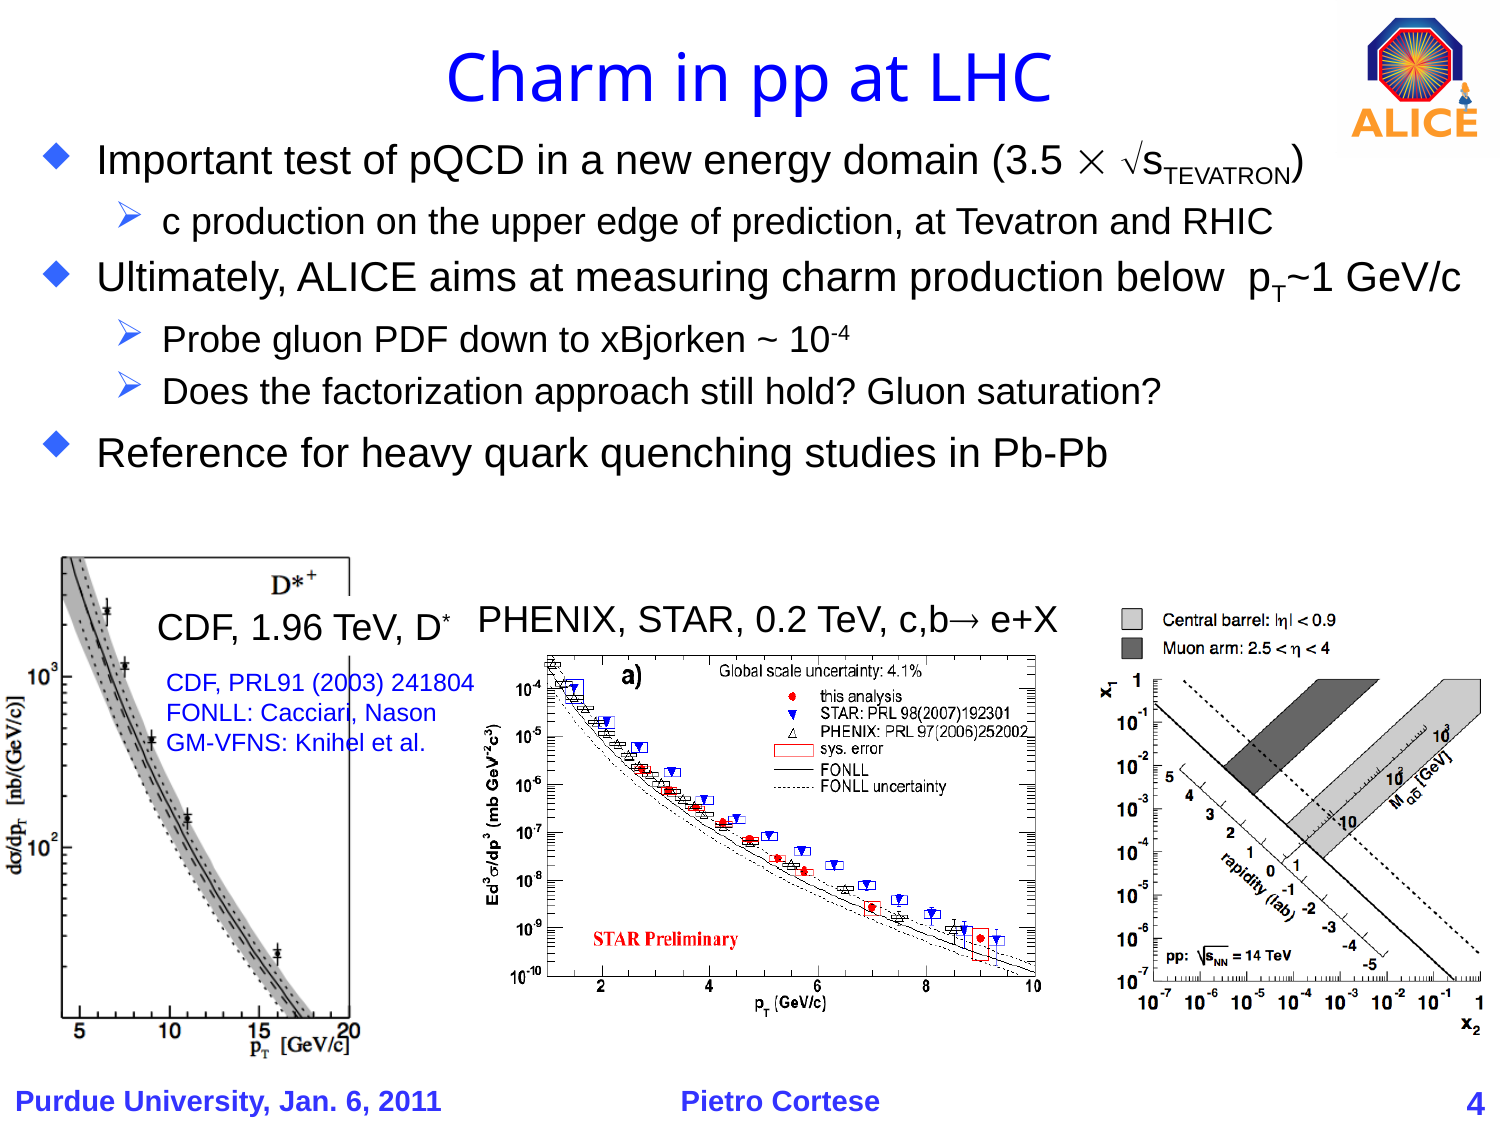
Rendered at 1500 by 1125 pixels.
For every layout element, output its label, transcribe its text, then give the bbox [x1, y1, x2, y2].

text_box PHENIX, STAR, 0.2 TeV, c,b e+X [462, 587, 1100, 648]
text_box CDF, 1.96 TeV, D* [371, 596, 466, 656]
picture [0, 546, 368, 1063]
text_box CDF, PRL91 (2003) 241804 FONLL: Cacciari, Nason GM-VFNS: Knihel et al. [371, 659, 469, 764]
picture [1091, 599, 1500, 1038]
list Important test of pQCD in a new energy domain (3.5  sTEVATRON) c production on the upper edge of prediction, at Tevatron and RHIC Ultimately, ALICE aims at measuring charm production below pT~1 GeV/c Probe gluon PDF down to xBjorken ~ 10-4 Does the factorization approach still hold? Gluon saturation? Reference for heavy quark quenching studies in Pb-Pb [24, 124, 1500, 338]
title Charm in pp at LHC [0, 0, 1500, 151]
picture [474, 637, 1048, 1026]
footer Purdue University, Jan. 6, 2011 Pietro Cortese [0, 1074, 1500, 1125]
